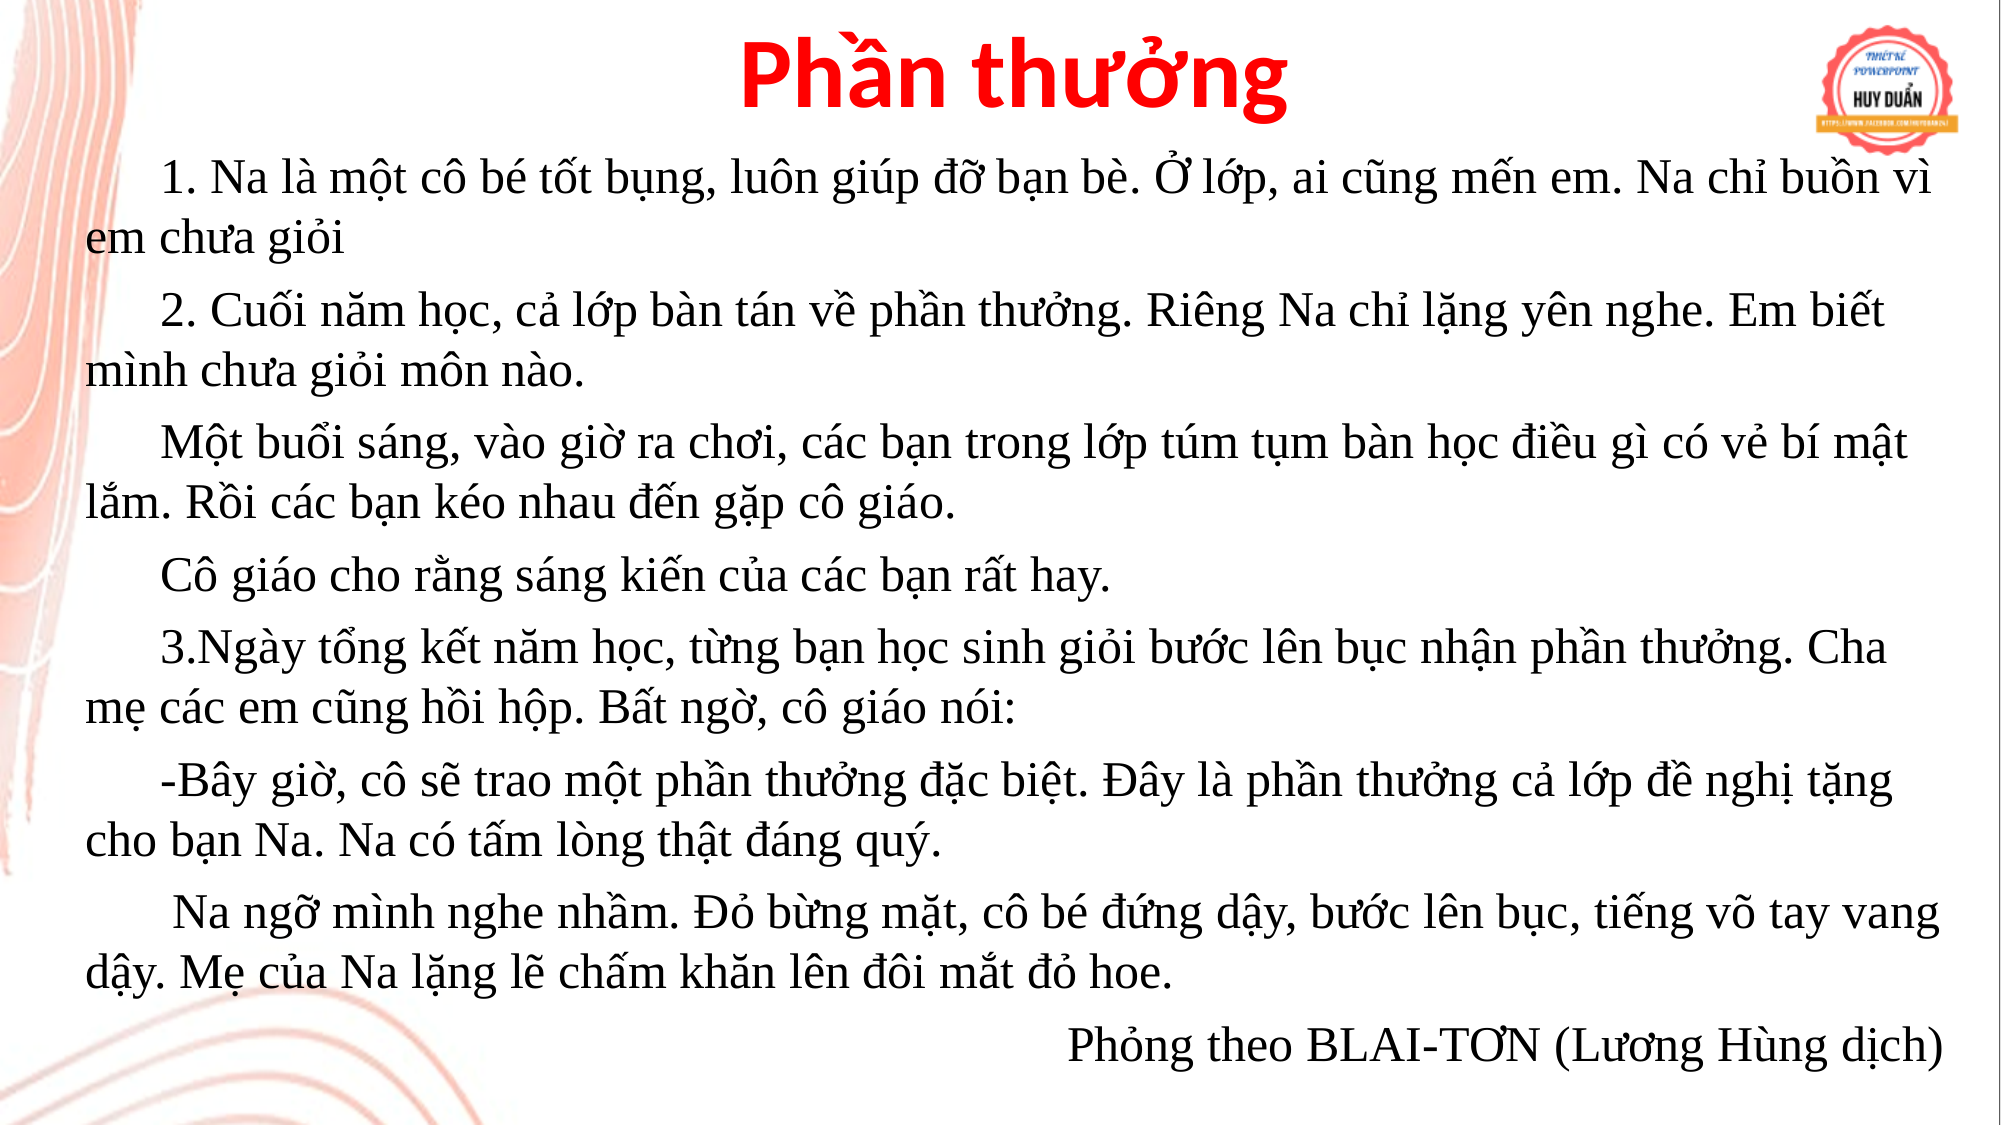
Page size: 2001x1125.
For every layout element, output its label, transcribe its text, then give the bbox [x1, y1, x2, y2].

text_box 1. Na là một cô bé tốt bụng, luôn giúp đỡ bạn bè. Ở lớp, ai cũng mến em. Na chỉ buồn vì em chưa giỏi 2. Cuối năm học, cả lớp bàn tán về phần thưởng. Riêng Na chỉ lặng yên nghe. Em biết mình chưa giỏi môn nào. Một buổi sáng, vào giờ ra chơi, các bạn trong lớp túm tụm bàn học điều gì có vẻ bí mật lắm. Rồi các bạn kéo nhau đến gặp cô giáo. Cô giáo cho rằng sáng kiến của các bạn rất hay. 3.Ngày tổng kết năm học, từng bạn học sinh giỏi bước lên bục nhận phần thưởng. Cha mẹ các em cũng hồi hộp. Bất ngờ, cô giáo nói: -Bây giờ, cô sẽ trao một phần thưởng đặc biệt. Đây là phần thưởng cả lớp đề nghị tặng cho bạn Na. Na có tấm lòng thật đáng quý. Na ngỡ mình nghe nhầm. Đỏ bừng mặt, cô bé đứng dậy, bước lên bục, tiếng võ tay vang dậy. Mẹ của Na lặng lẽ chấm khăn lên đôi mắt đỏ hoe. Phỏng theo BLAI-TƠN (Lương Hùng dịch) [70, 136, 1959, 1079]
picture [0, 0, 2001, 1125]
text_box Phần thưởng [209, 0, 1820, 135]
